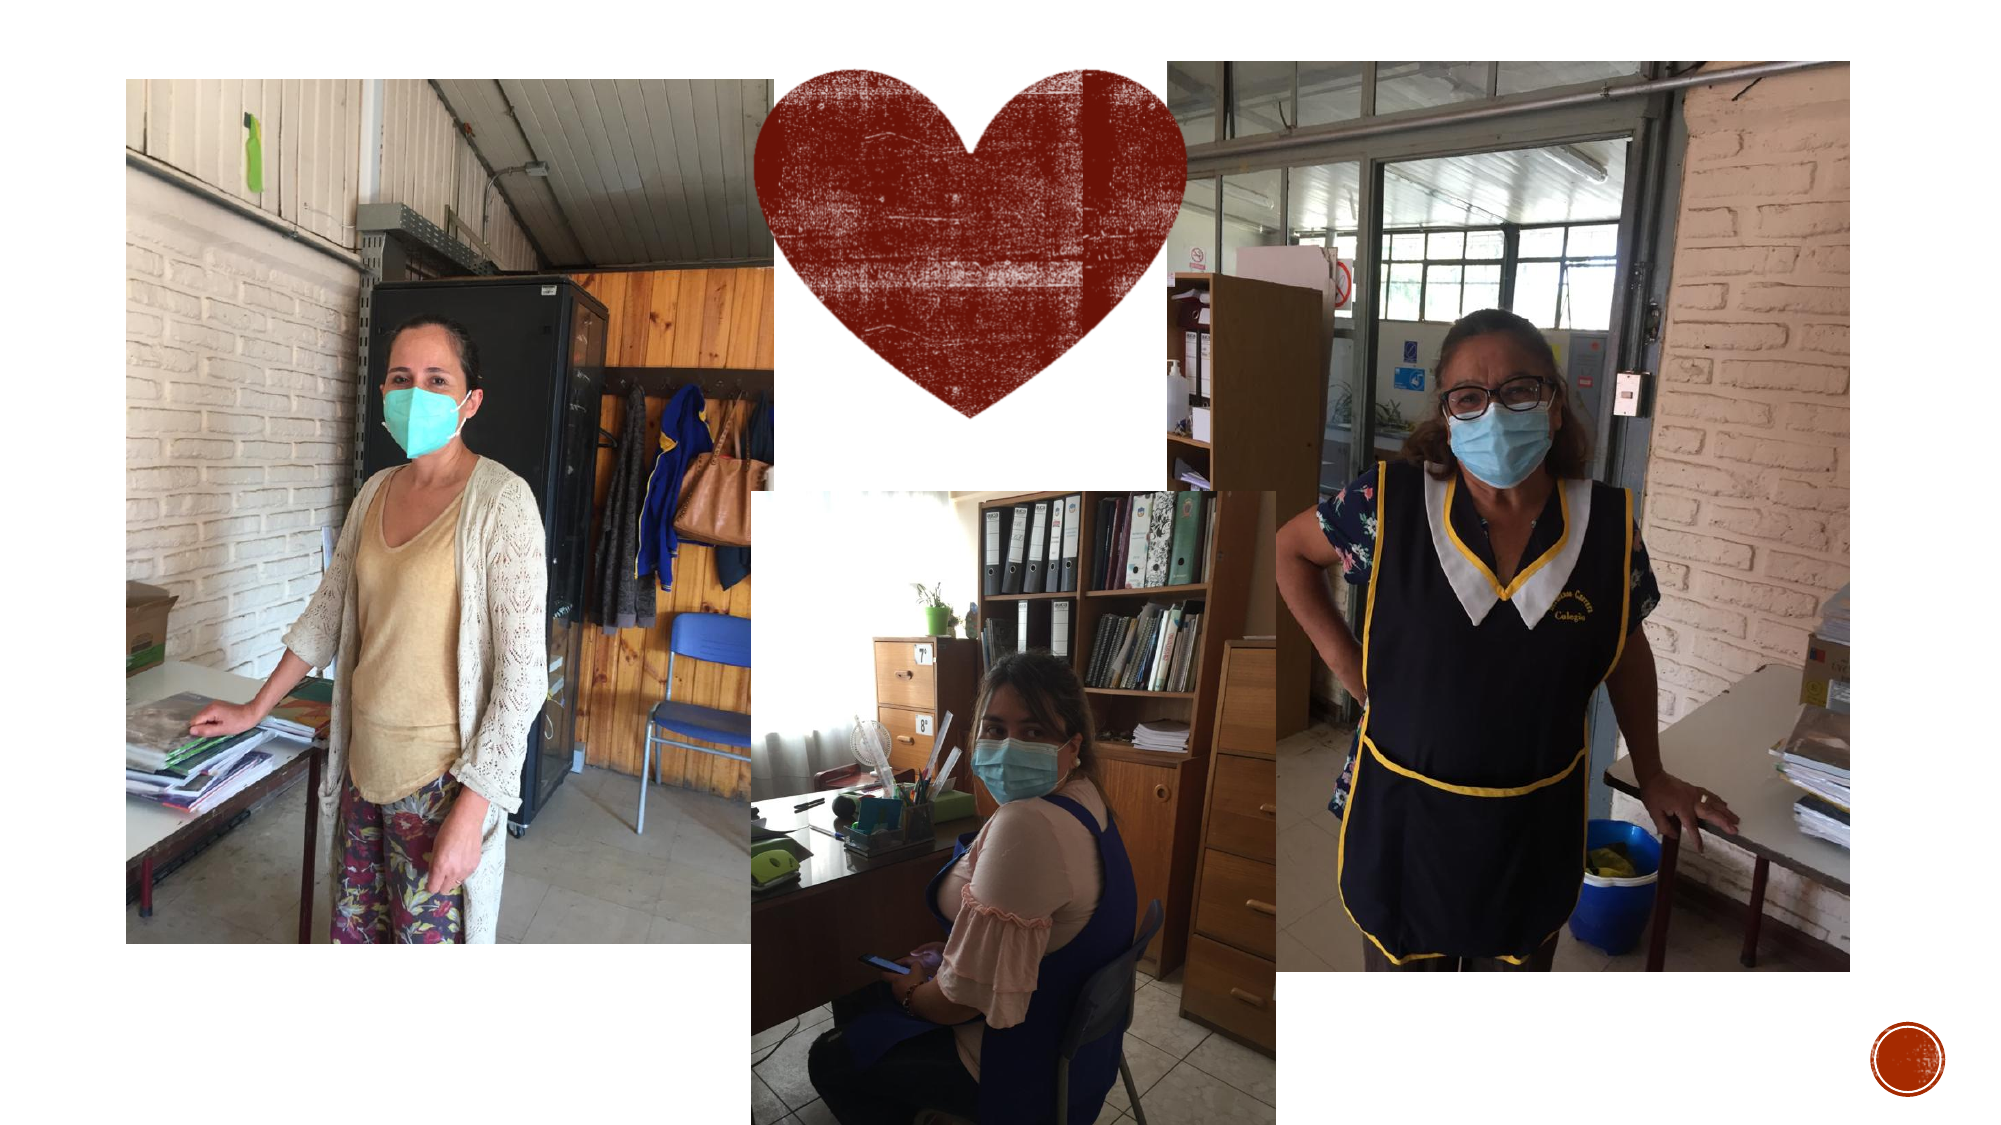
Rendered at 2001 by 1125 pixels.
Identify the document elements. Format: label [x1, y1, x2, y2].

picture [126, 61, 1850, 1125]
